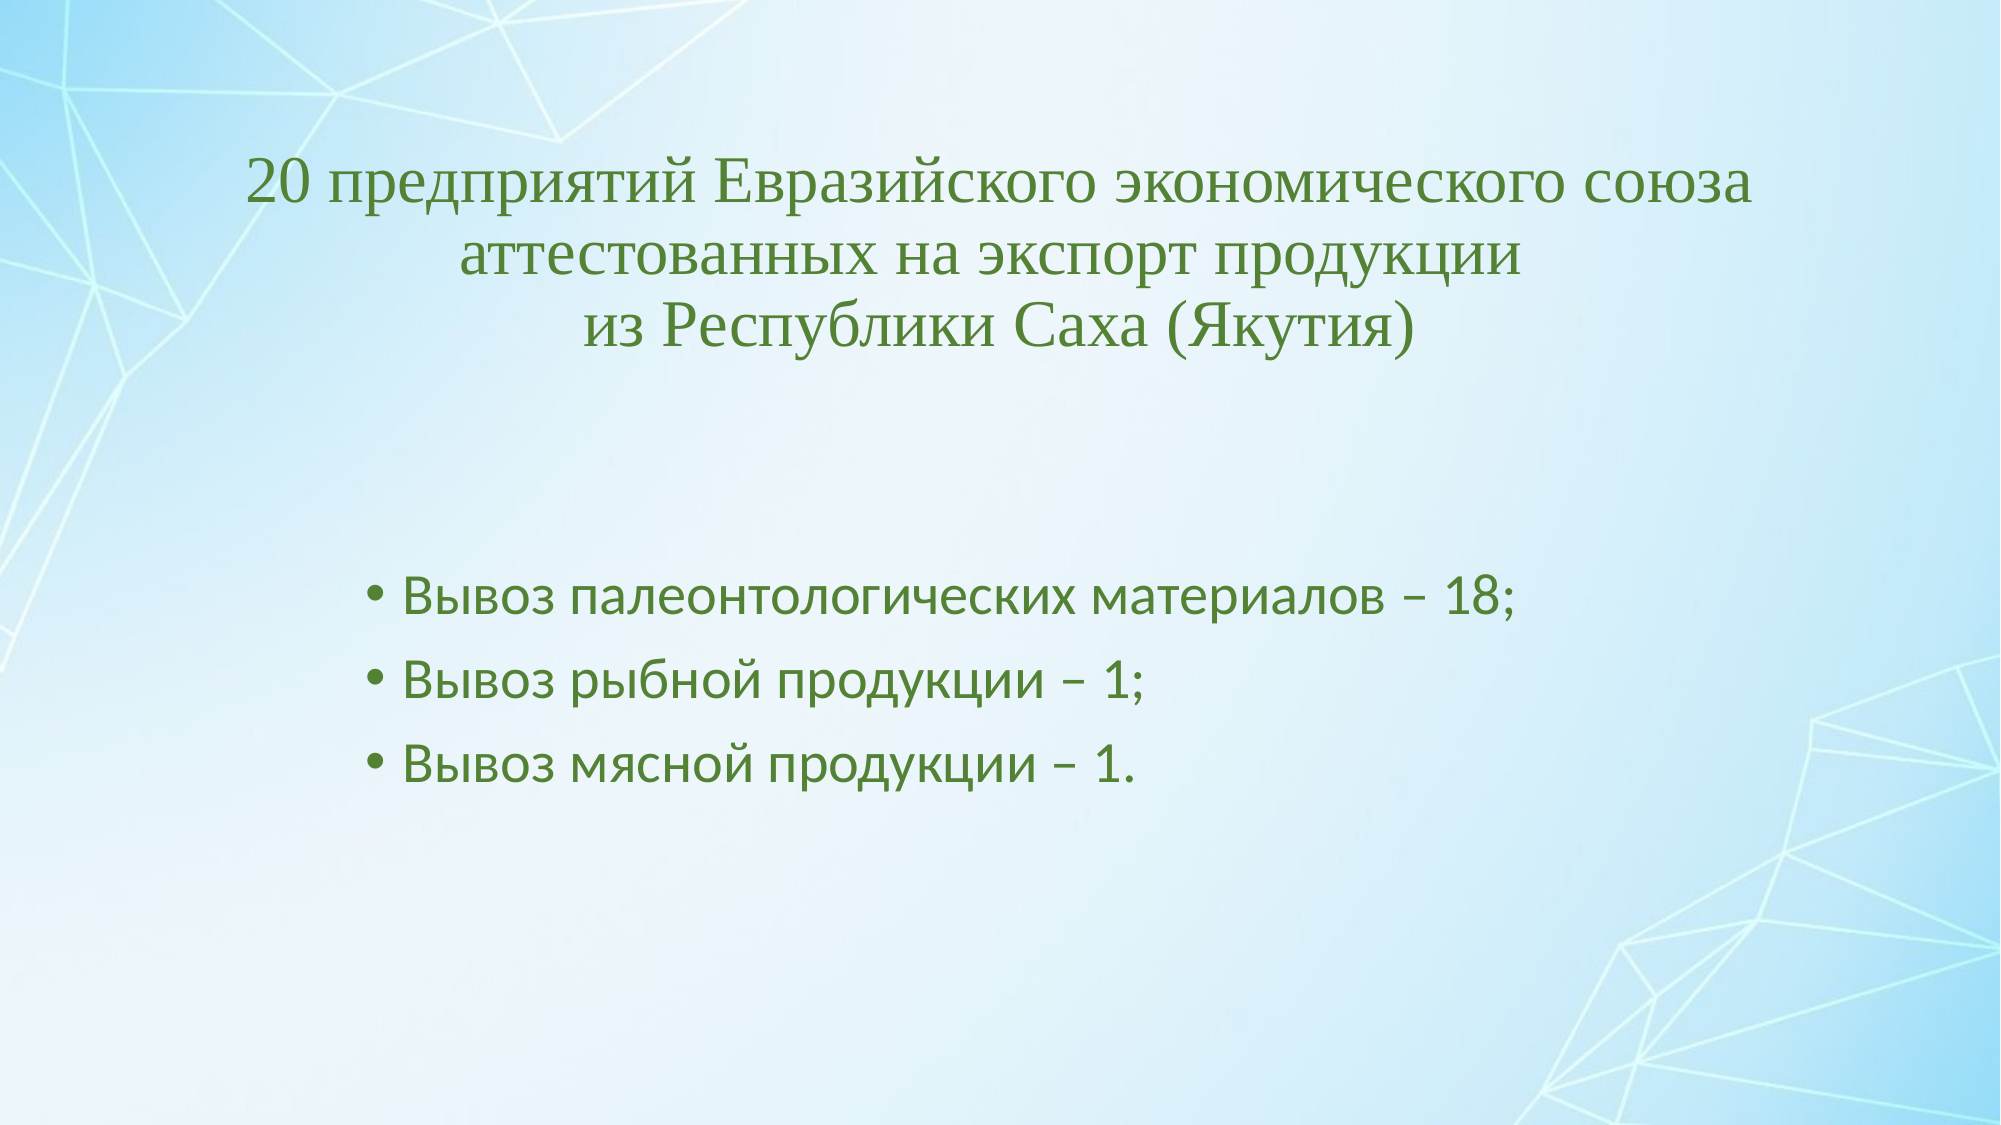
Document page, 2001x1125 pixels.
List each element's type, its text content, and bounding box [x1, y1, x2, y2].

title 20 предприятий Евразийского экономического союза аттестованных на экспорт продукции из Республики Саха (Якутия) [137, 59, 1863, 446]
list Вывоз палеонтологических материалов – 18; Вывоз рыбной продукции – 1; Вывоз мясной продукции – 1. [137, 556, 1863, 1014]
picture [0, 0, 2001, 1125]
